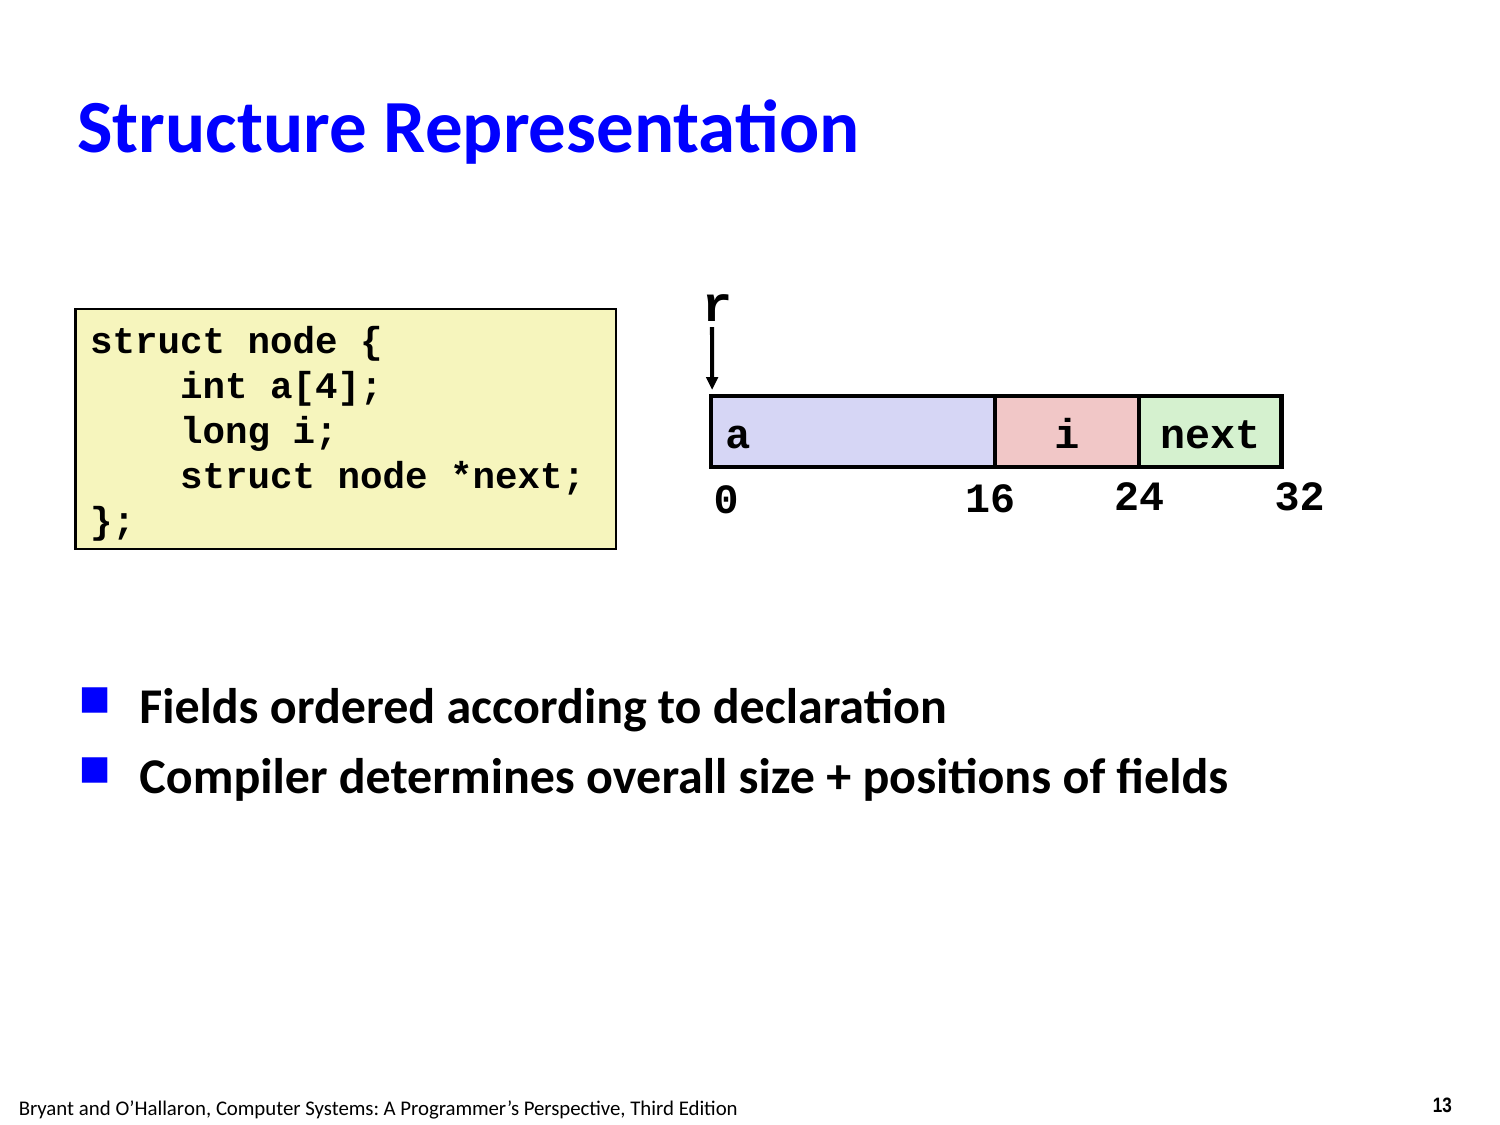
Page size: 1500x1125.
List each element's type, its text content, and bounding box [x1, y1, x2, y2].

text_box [686, 264, 1341, 530]
title Structure Representation [62, 74, 1426, 170]
list Fields ordered according to declaration Compiler determines overall size + positions of fields [67, 666, 1338, 828]
text_box struct node { int a[4]; long i; struct node *next; }; [75, 309, 617, 549]
